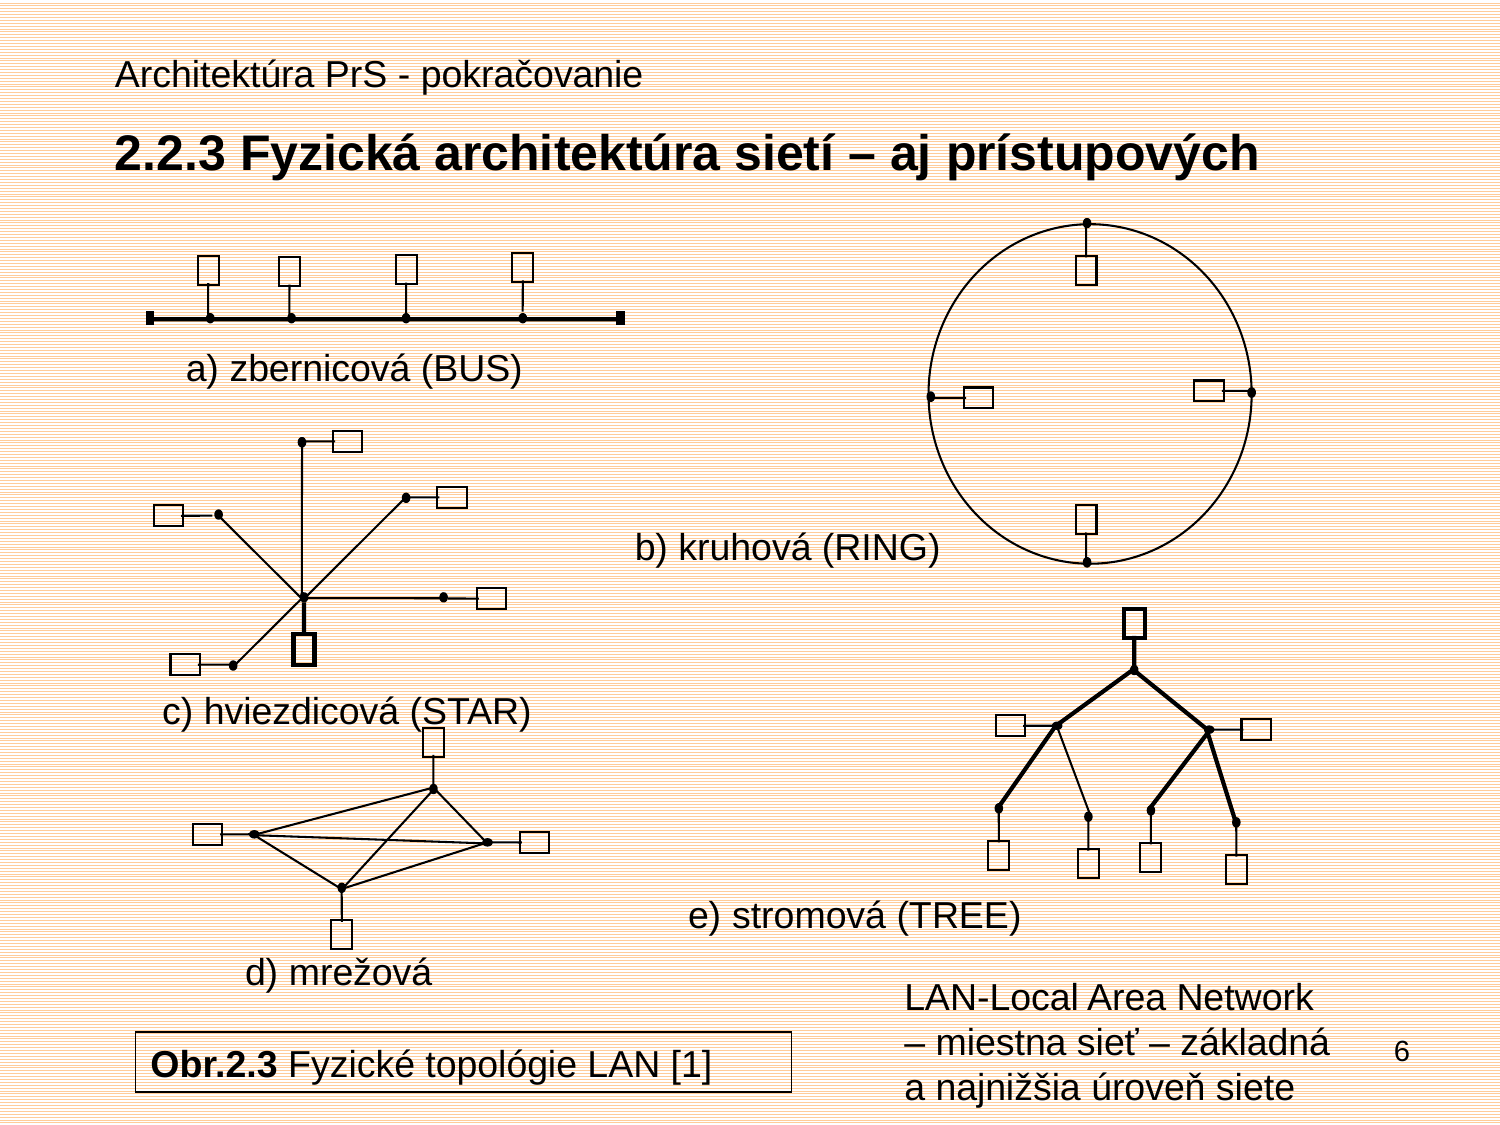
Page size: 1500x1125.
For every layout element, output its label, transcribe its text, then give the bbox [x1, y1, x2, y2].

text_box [147, 219, 1272, 950]
slide_number 6 [1357, 1024, 1425, 1103]
text_box Architektúra PrS - pokračovanie 2.2.3 Fyzická architektúra sietí – aj prístupových [100, 42, 1364, 188]
text_box LAN-Local Area Network – miestna sieť – základná a najnižšia úroveň siete [889, 965, 1357, 1115]
text_box d) mrežová [230, 958, 491, 1001]
text_box Obr.2.3 Fyzické topológie LAN [1] [135, 1032, 792, 1092]
